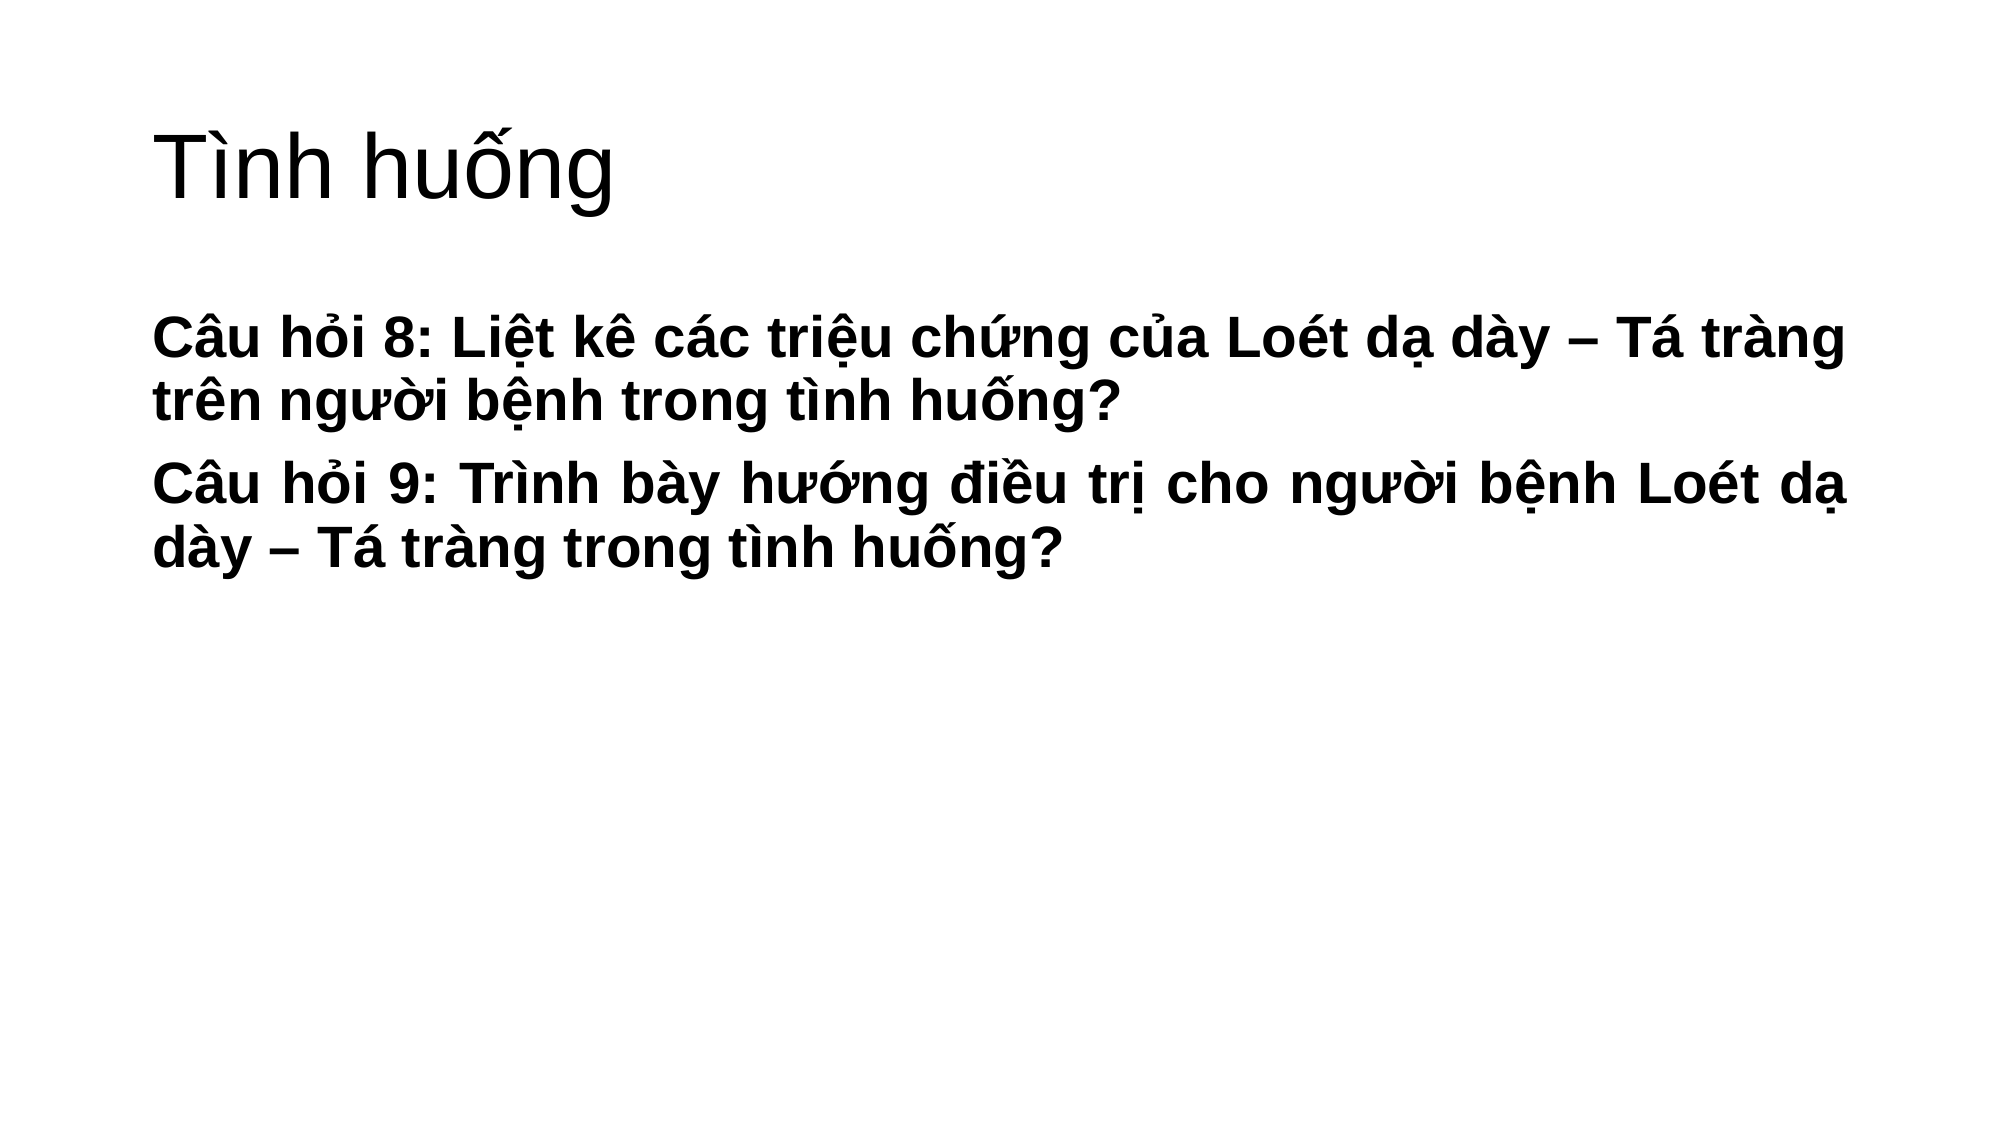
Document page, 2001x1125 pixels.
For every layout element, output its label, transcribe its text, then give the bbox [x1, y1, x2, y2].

list Câu hỏi 8: Liệt kê các triệu chứng của Loét dạ dày – Tá tràng trên người bệnh trong tình huống? Câu hỏi 9: Trình bày hướng điều trị cho người bệnh Loét dạ dày – Tá tràng trong tình huống? [137, 299, 1863, 1014]
title Tình huống [137, 59, 1863, 278]
